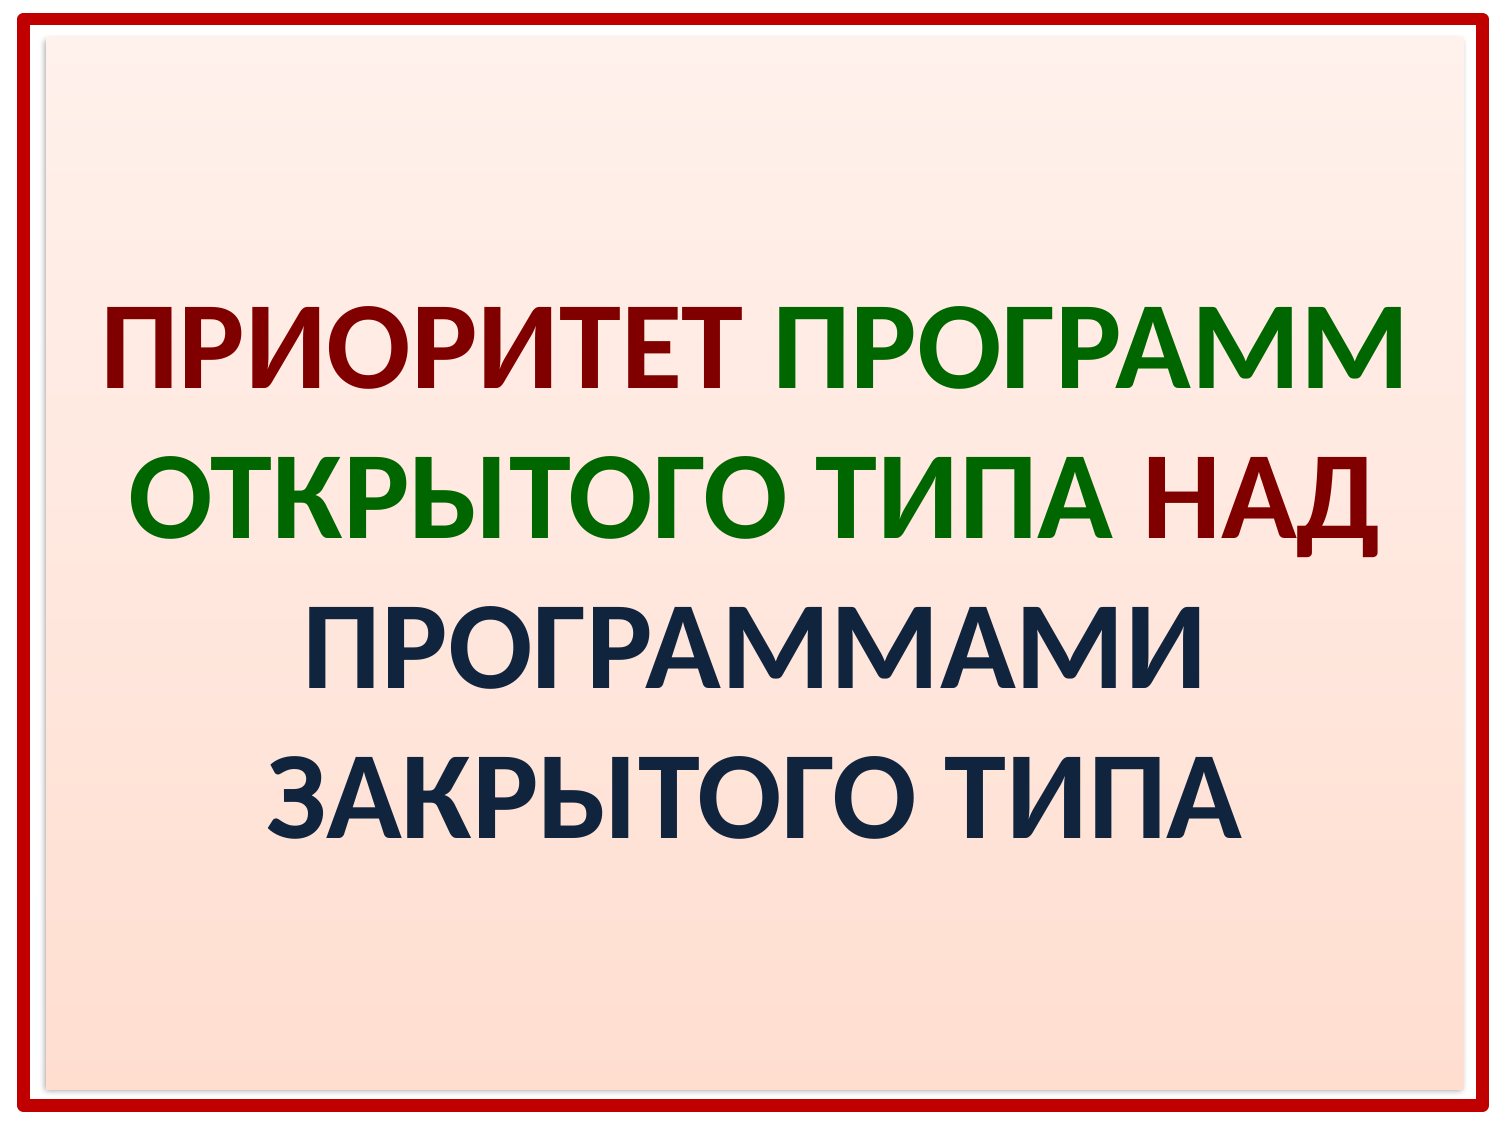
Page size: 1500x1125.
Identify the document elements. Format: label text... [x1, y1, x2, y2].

text_box ПРИОРИТЕТ ПРОГРАММ ОТКРЫТОГО ТИПА НАД ПРОГРАММАМИ ЗАКРЫТОГО ТИПА [45, 37, 1464, 1090]
text_box [22, 17, 1484, 1108]
text_box [631, 1108, 1189, 1125]
